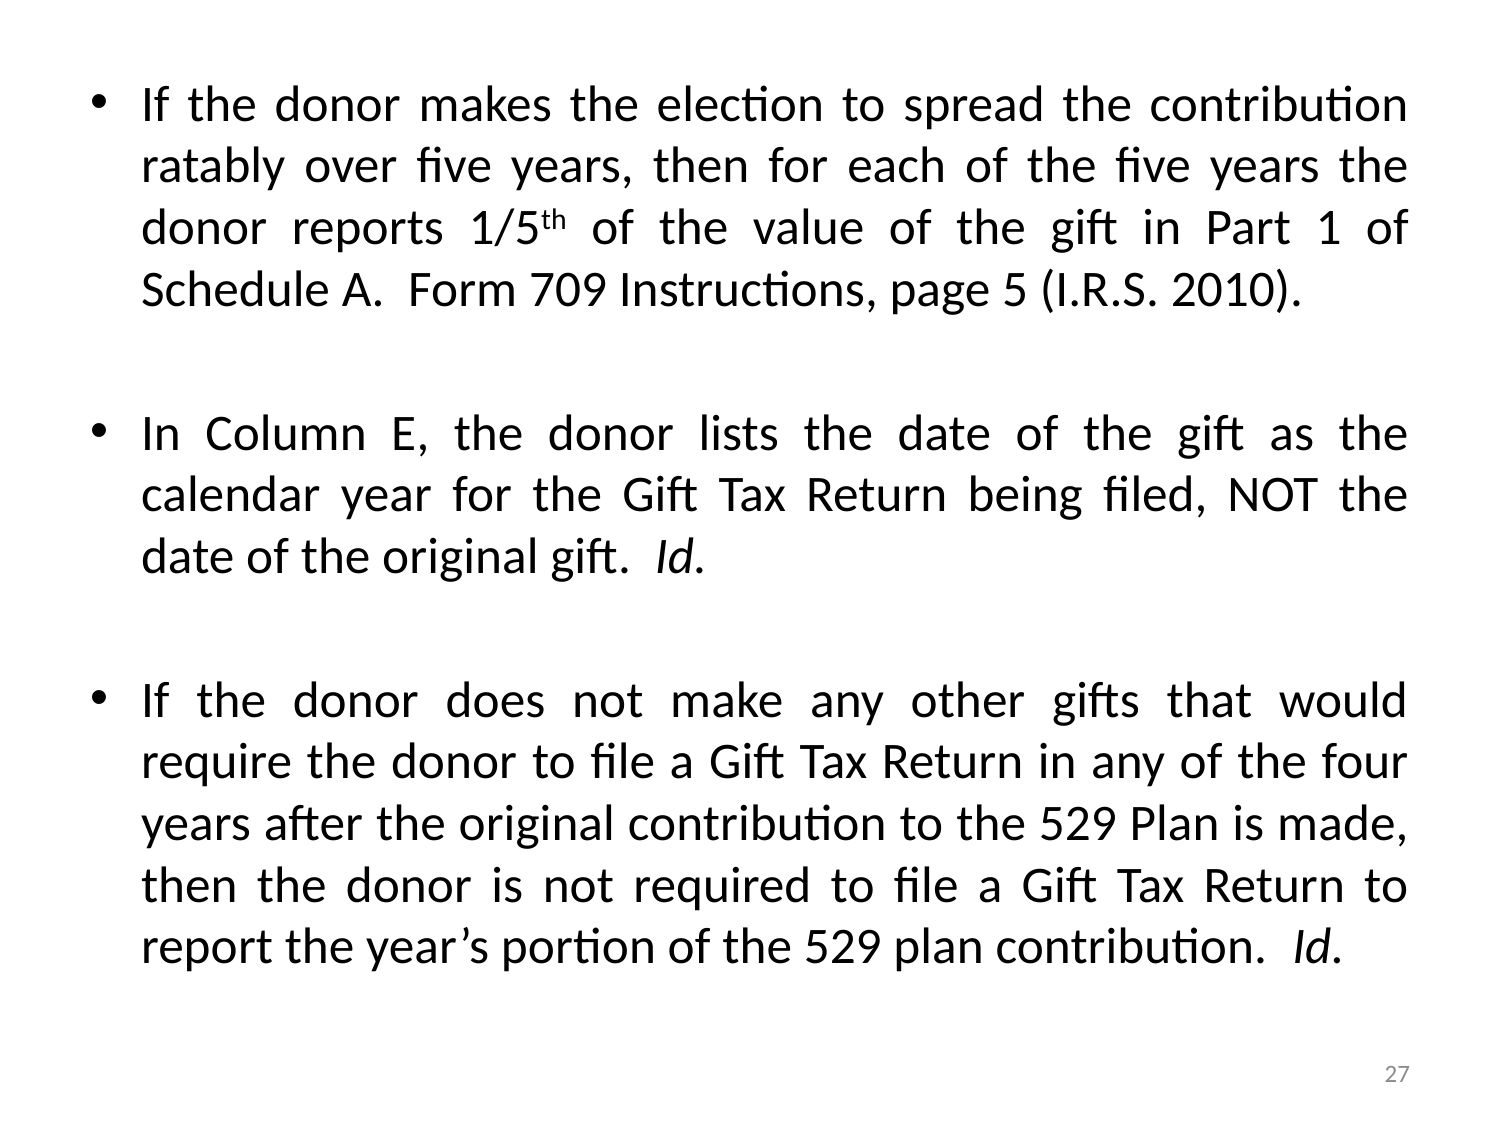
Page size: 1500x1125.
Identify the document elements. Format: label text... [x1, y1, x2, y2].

slide_number 27 [1074, 1042, 1425, 1103]
list If the donor makes the election to spread the contribution ratably over five years, then for each of the five years the donor reports 1/5th of the value of the gift in Part 1 of Schedule A. Form 709 Instructions, page 5 (I.R.S. 2010). In Column E, the donor lists the date of the gift as the calendar year for the Gift Tax Return being filed, NOT the date of the original gift. Id. If the donor does not make any other gifts that would require the donor to file a Gift Tax Return in any of the four years after the original contribution to the 529 Plan is made, then the donor is not required to file a Gift Tax Return to report the year’s portion of the 529 plan contribution. Id. [75, 62, 1425, 1005]
